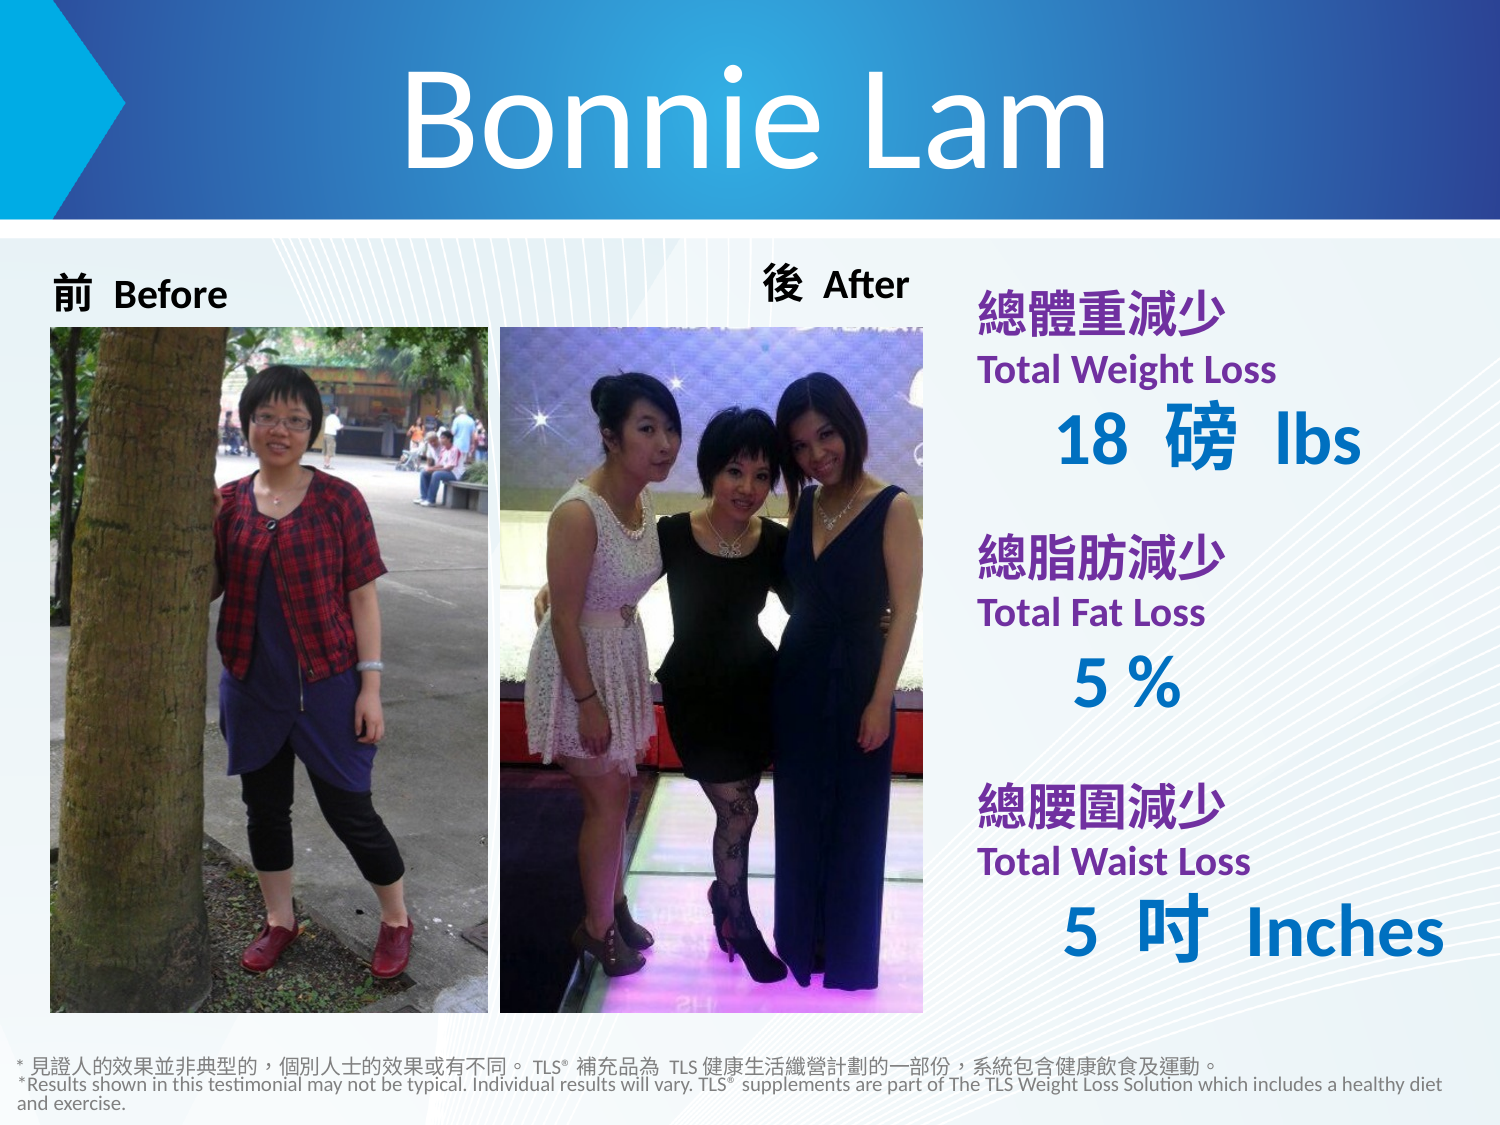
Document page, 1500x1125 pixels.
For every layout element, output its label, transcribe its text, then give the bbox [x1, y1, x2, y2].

text_box *見證人的效果並非典型的，個別人士的效果或有不同。TLS®補充品為 TLS健康生活纖營計劃的一部份，系統包含健康飲食及運動。 [0, 1050, 1225, 1086]
text_box *Results shown in this testimonial may not be typical. Individual results will vary. TLS® supplements are part of The TLS Weight Loss Solution which includes a healthy diet and exercise. [2, 1069, 1490, 1123]
text_box Bonnie Lam [149, 0, 1363, 229]
text_box 總體重減少 Total Weight Loss 18 磅 lbs 總脂肪減少 Total Fat Loss 5 % 總腰圍減少 Total Waist Loss 5 吋 Inches [962, 284, 1500, 1028]
text_box 前 Before [37, 259, 275, 325]
picture [0, 0, 1500, 1125]
text_box 後 After [637, 249, 925, 315]
